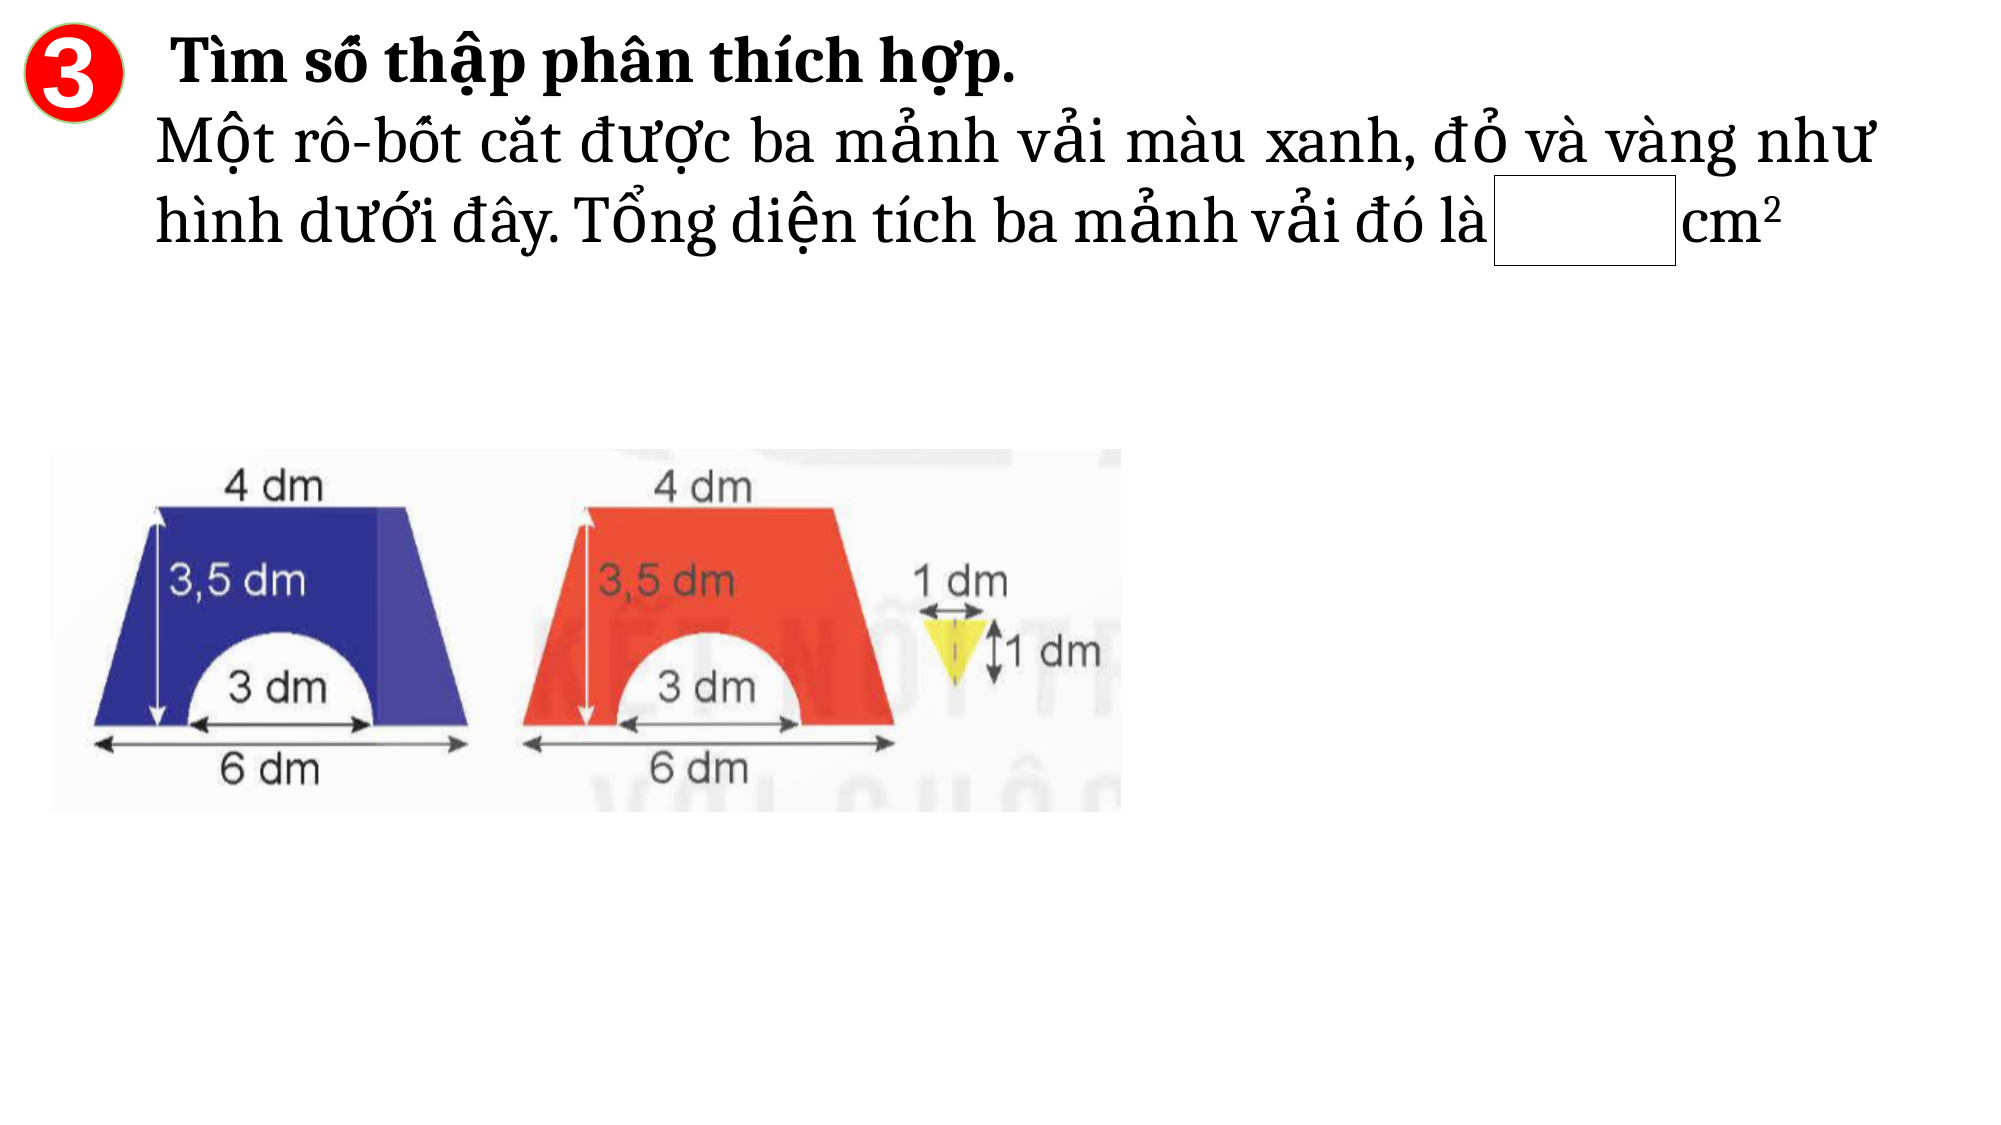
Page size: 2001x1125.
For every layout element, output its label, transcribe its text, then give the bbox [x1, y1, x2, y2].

text_box Tìm số thập phân thích hợp. Một rô-bốt cắt được ba mảnh vải màu xanh, đỏ và vàng như hình dưới đây. Tổng diện tích ba mảnh vải đó là cm2 [140, 8, 1892, 264]
picture [51, 449, 1121, 812]
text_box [24, 0, 124, 137]
